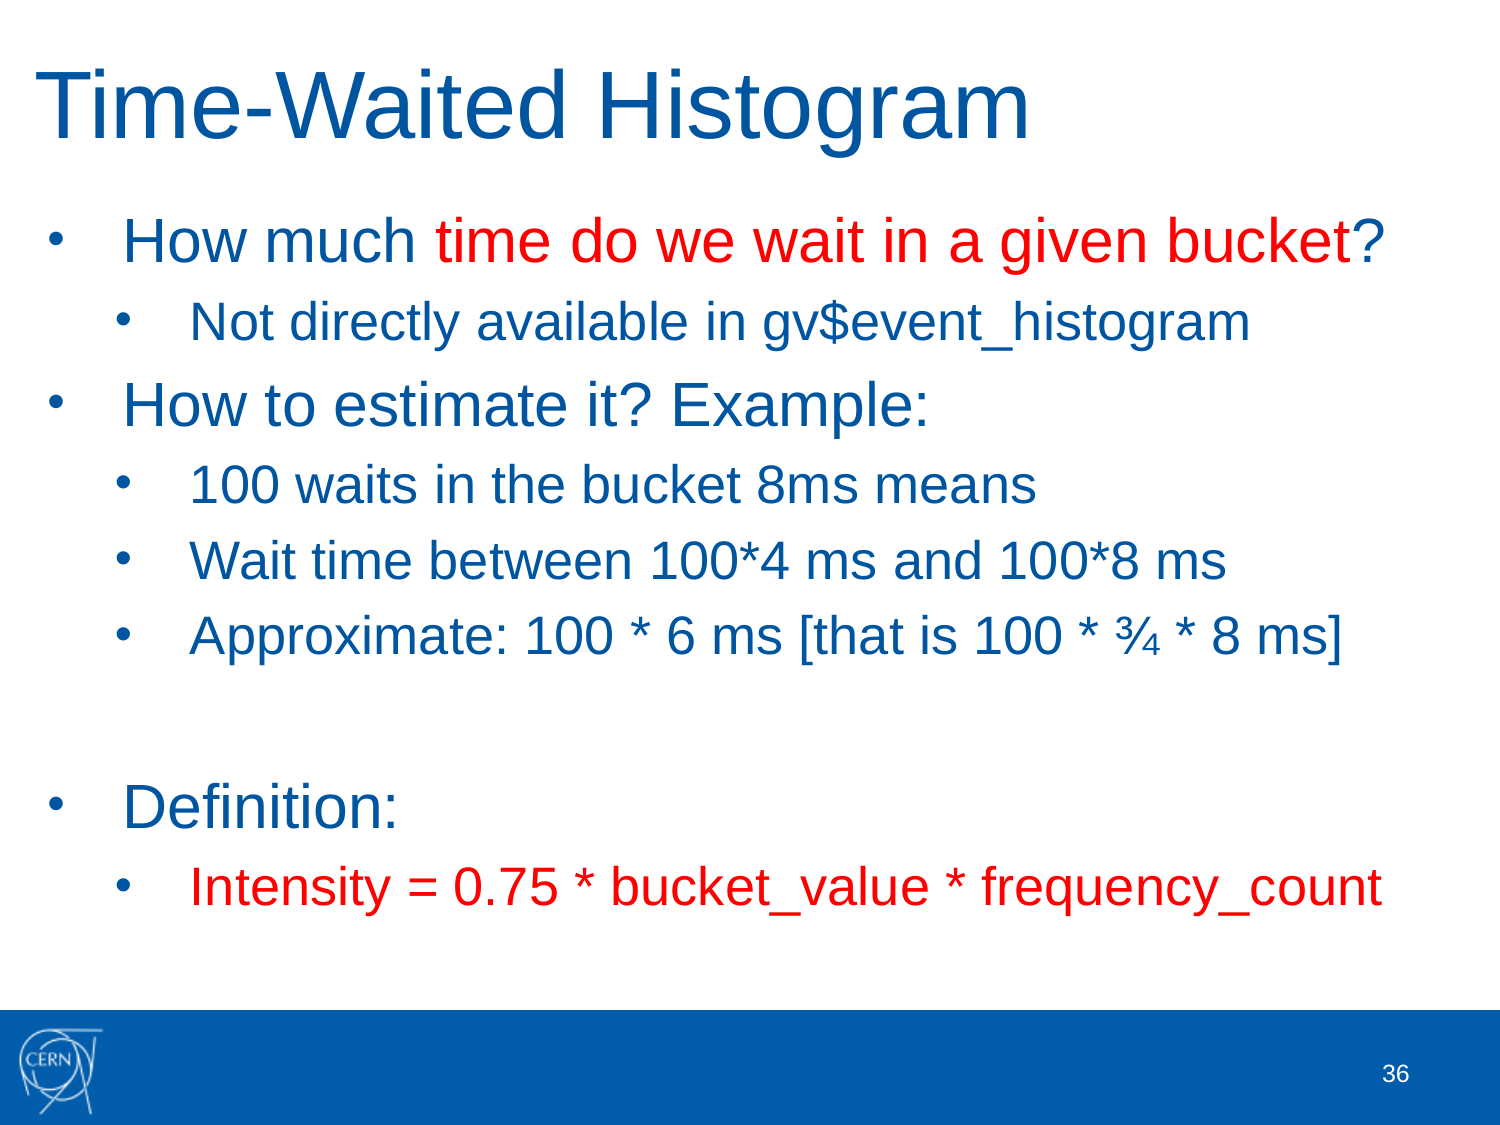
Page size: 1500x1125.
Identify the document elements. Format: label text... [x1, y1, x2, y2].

title Time-Waited Histogram [26, 23, 1475, 178]
list How much time do we wait in a given bucket? Not directly available in gv$event_histogram How to estimate it? Example: 100 waits in the bucket 8ms means Wait time between 100*4 ms and 100*8 ms Approximate: 100 * 6 ms [that is 100 * ¾ * 8 ms] Definition: Intensity = 0.75 * bucket_value * frequency_count [26, 193, 1475, 995]
slide_number 36 [1342, 1042, 1425, 1103]
